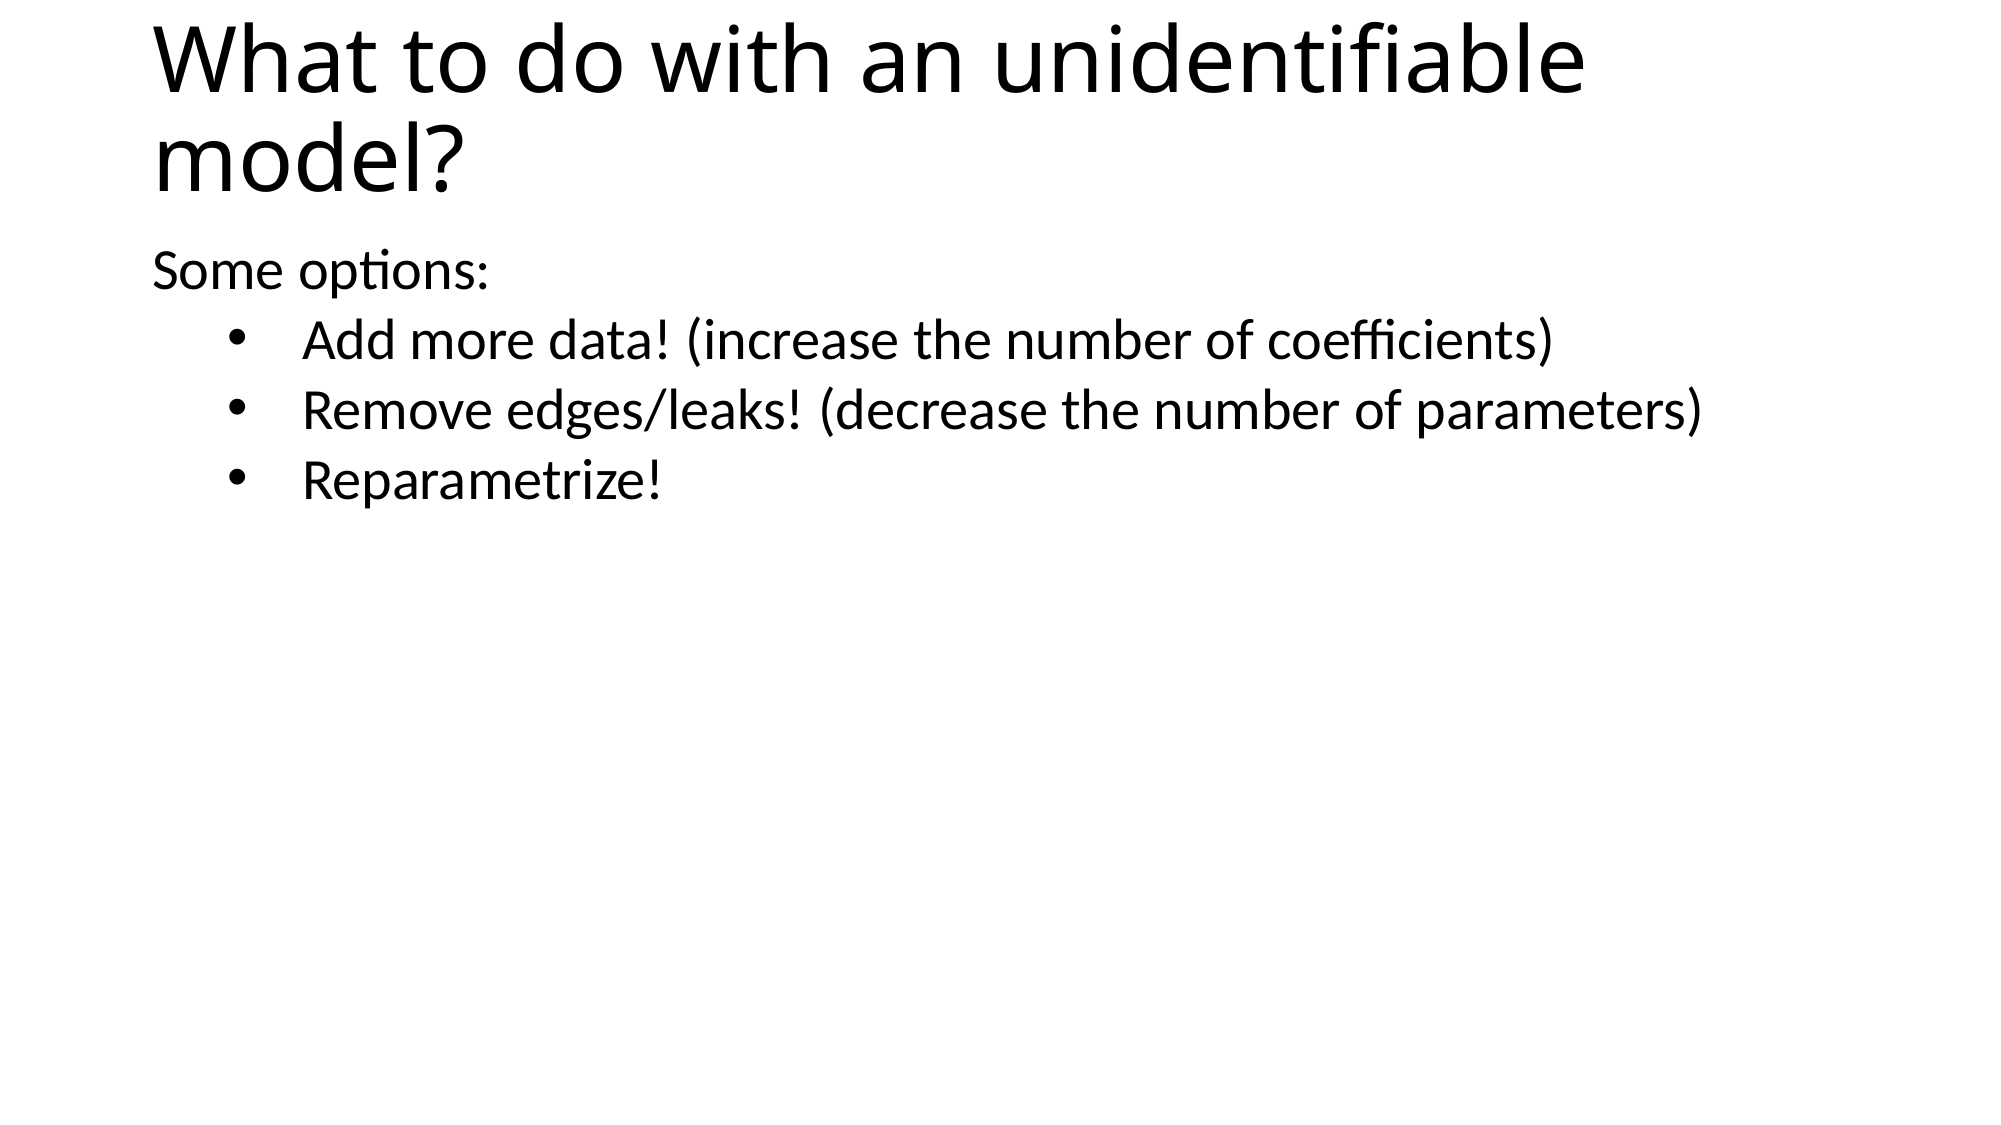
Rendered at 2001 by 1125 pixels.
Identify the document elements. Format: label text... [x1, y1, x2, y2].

title What to do with an unidentifiable model? [137, 3, 1863, 222]
text_box Some options: Add more data! (increase the number of coefficients) Remove edges/leaks! (decrease the number of parameters) Reparametrize! [137, 223, 1863, 704]
